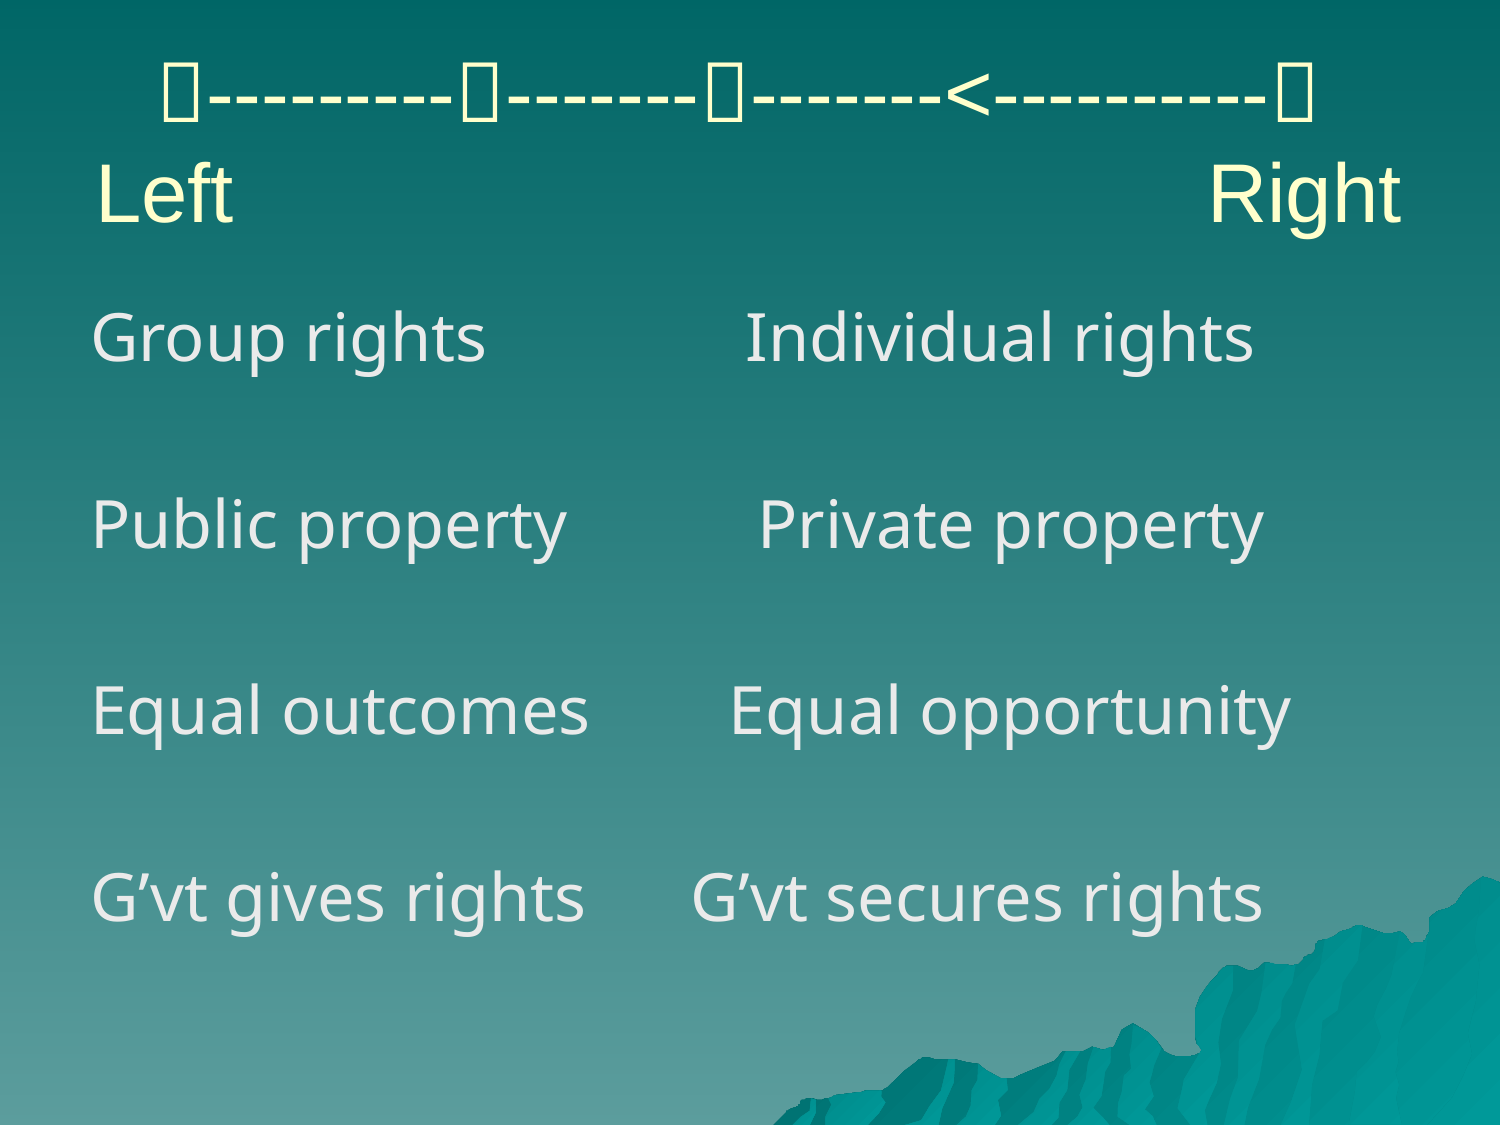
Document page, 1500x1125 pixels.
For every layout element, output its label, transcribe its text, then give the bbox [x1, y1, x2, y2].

title -----------------------<---------- Left Right [74, 45, 1426, 233]
list Group rights Individual rights Public property Private property Equal outcomes Equal opportunity G’vt gives rights G’vt secures rights [74, 287, 1426, 1006]
